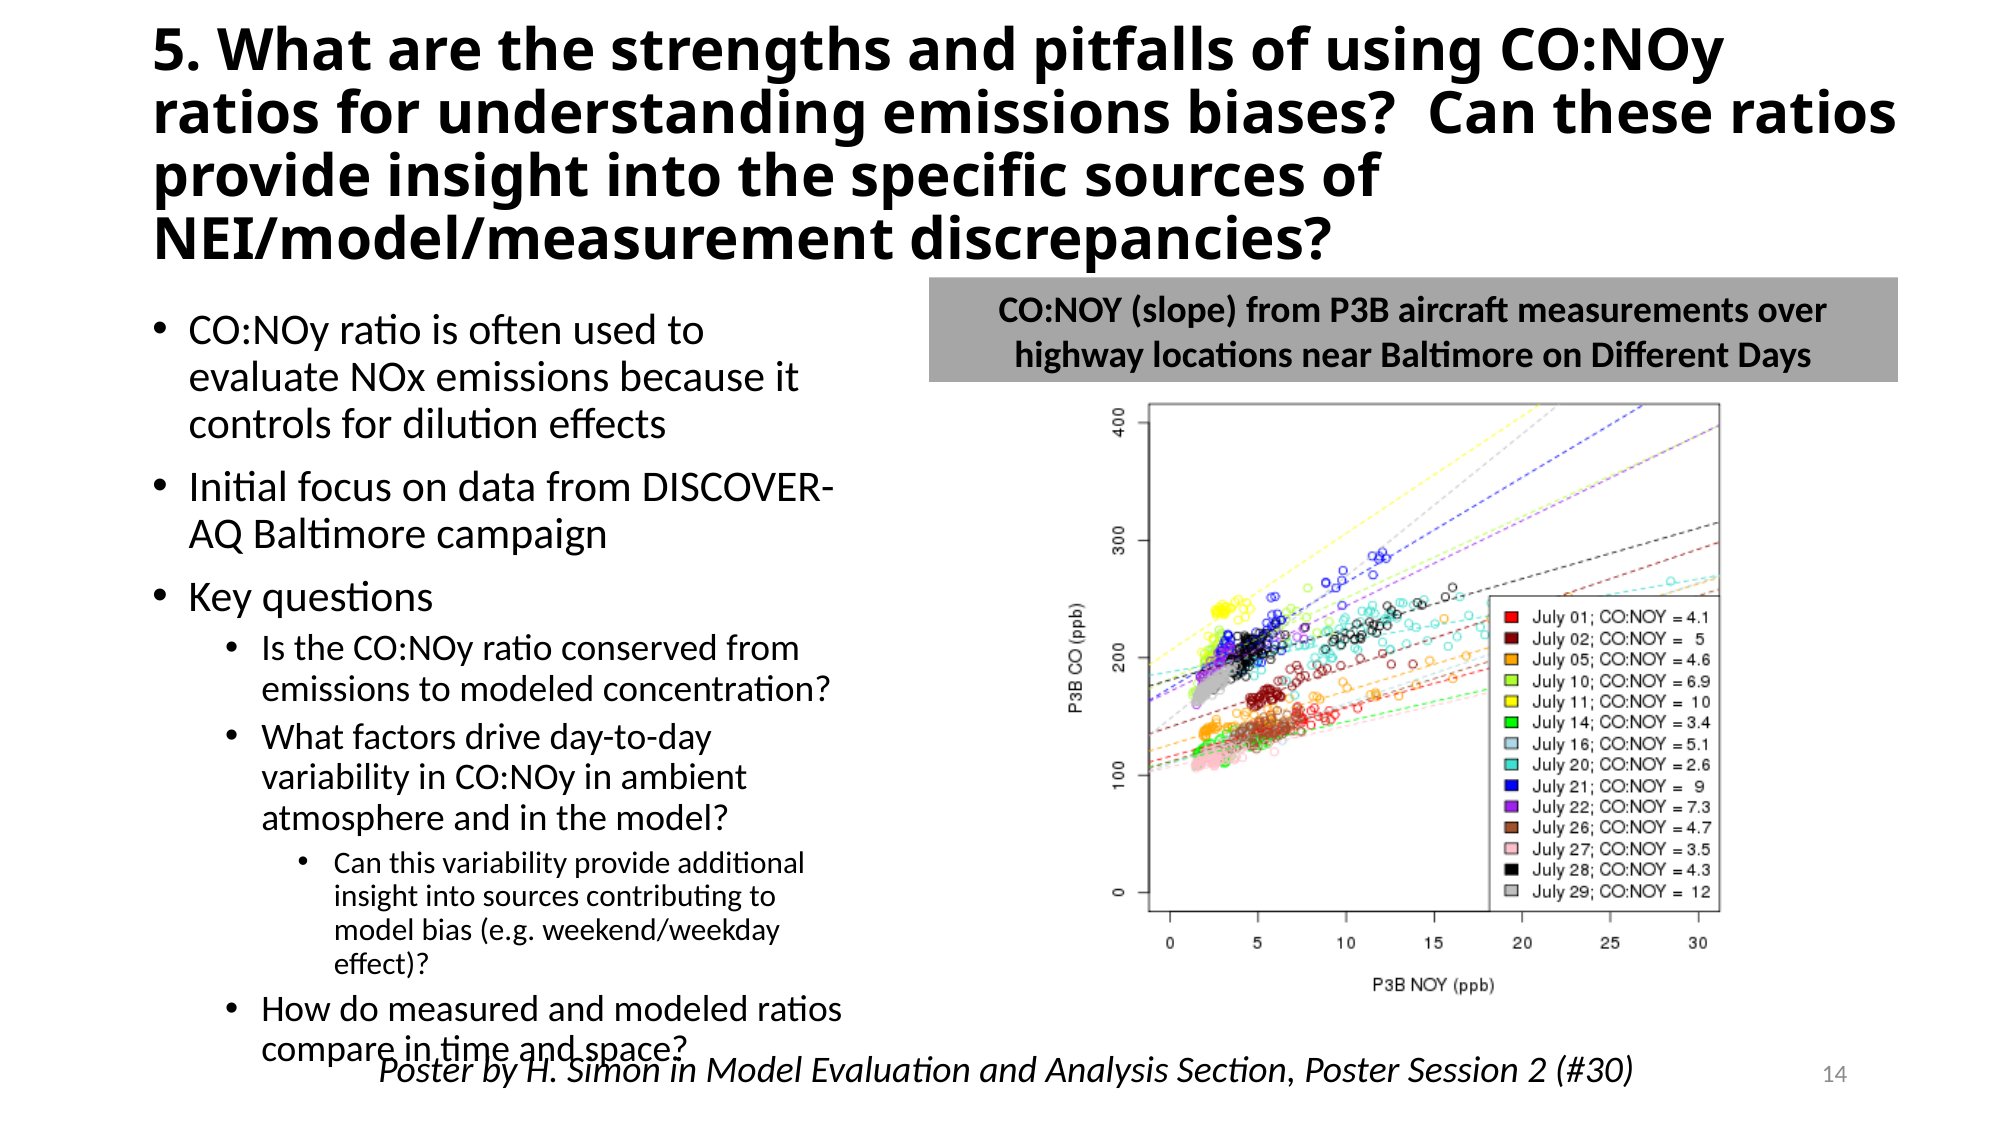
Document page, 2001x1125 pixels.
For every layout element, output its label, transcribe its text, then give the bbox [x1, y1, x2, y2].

list CO:NOy ratio is often used to evaluate NOx emissions because it controls for dilution effects Initial focus on data from DISCOVER-AQ Baltimore campaign Key questions Is the CO:NOy ratio conserved from emissions to modeled concentration? What factors drive day-to-day variability in CO:NOy in ambient atmosphere and in the model? Can this variability provide additional insight into sources contributing to model bias (e.g. weekend/weekday effect)? How do measured and modeled ratios compare in time and space? [137, 299, 874, 1082]
title 5. What are the strengths and pitfalls of using CO:NOy ratios for understanding emissions biases? Can these ratios provide insight into the specific sources of NEI/model/measurement discrepancies? [137, 37, 1914, 255]
picture [1063, 318, 1764, 1019]
text_box CO:NOY (slope) from P3B aircraft measurements over highway locations near Baltimore on Different Days [929, 277, 1898, 382]
slide_number 14 [1412, 1042, 1863, 1103]
text_box Poster by H. Simon in Model Evaluation and Analysis Section, Poster Session 2 (#30) [363, 1037, 1688, 1098]
